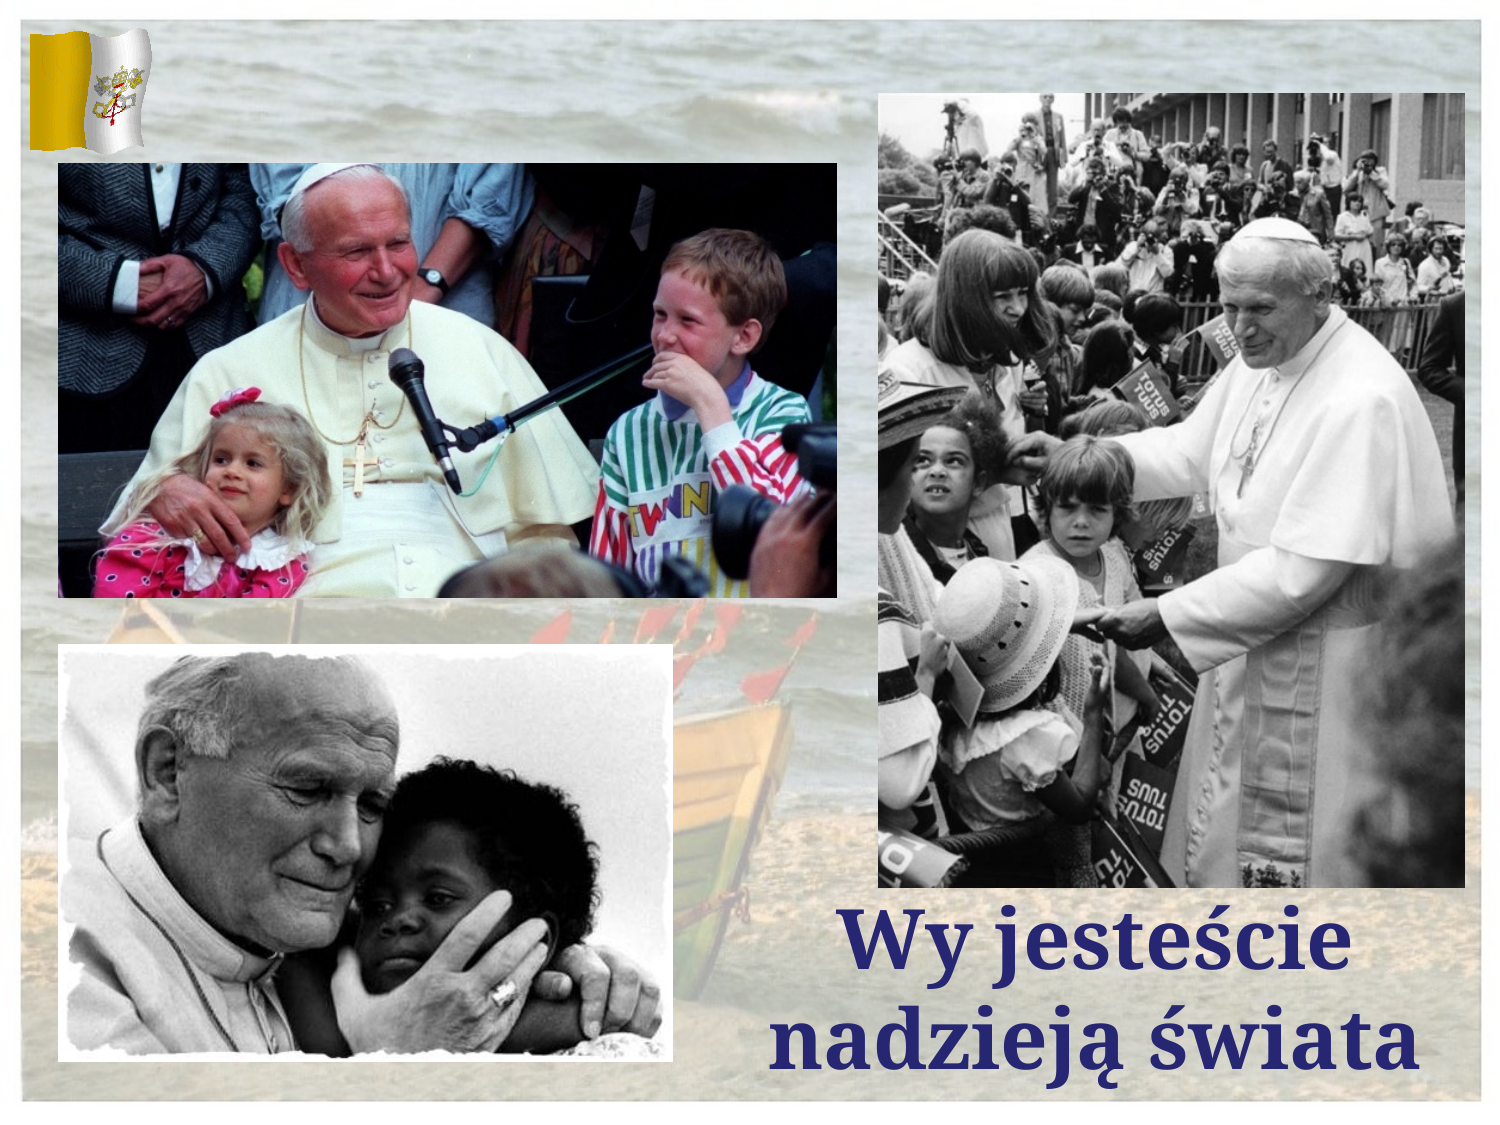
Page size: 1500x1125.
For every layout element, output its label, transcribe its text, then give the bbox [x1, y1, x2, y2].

picture [58, 644, 673, 1062]
picture [23, 23, 156, 162]
picture [878, 93, 1465, 888]
picture [58, 163, 837, 598]
text_box Wy jesteście nadzieją świata [726, 878, 1465, 1094]
